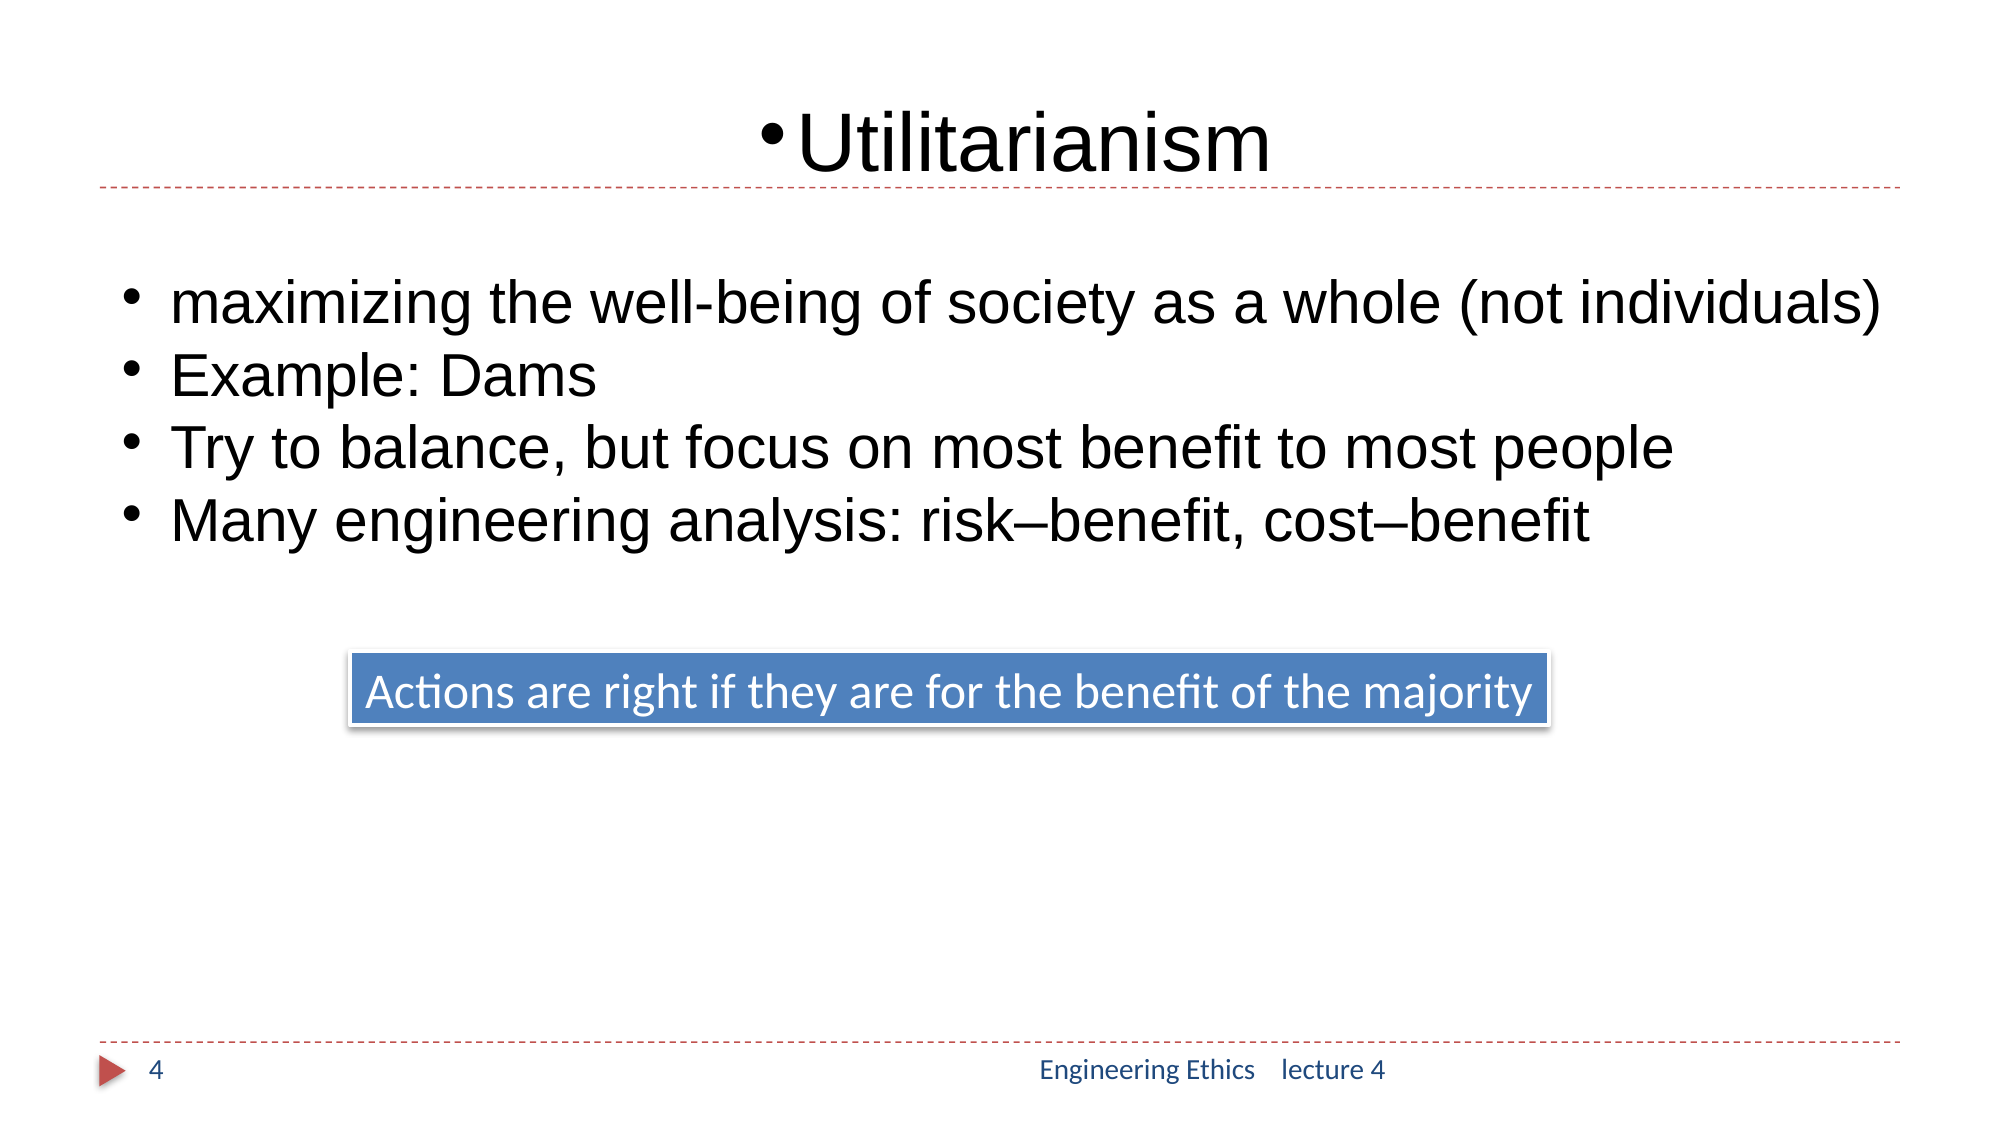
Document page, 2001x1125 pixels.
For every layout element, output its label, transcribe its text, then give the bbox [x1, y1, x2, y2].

slide_number 4 [133, 1042, 568, 1103]
text_box Actions are right if they are for the benefit of the majority [348, 649, 1551, 727]
footer Engineering Ethics lecture 4 [634, 1042, 1401, 1103]
text_box Utilitarianism [324, 44, 1675, 233]
text_box maximizing the well-being of society as a whole (not individuals) Example: Dams Try to balance, but focus on most benefit to most people Many engineering analysis: risk–benefit, cost–benefit [105, 263, 1903, 916]
